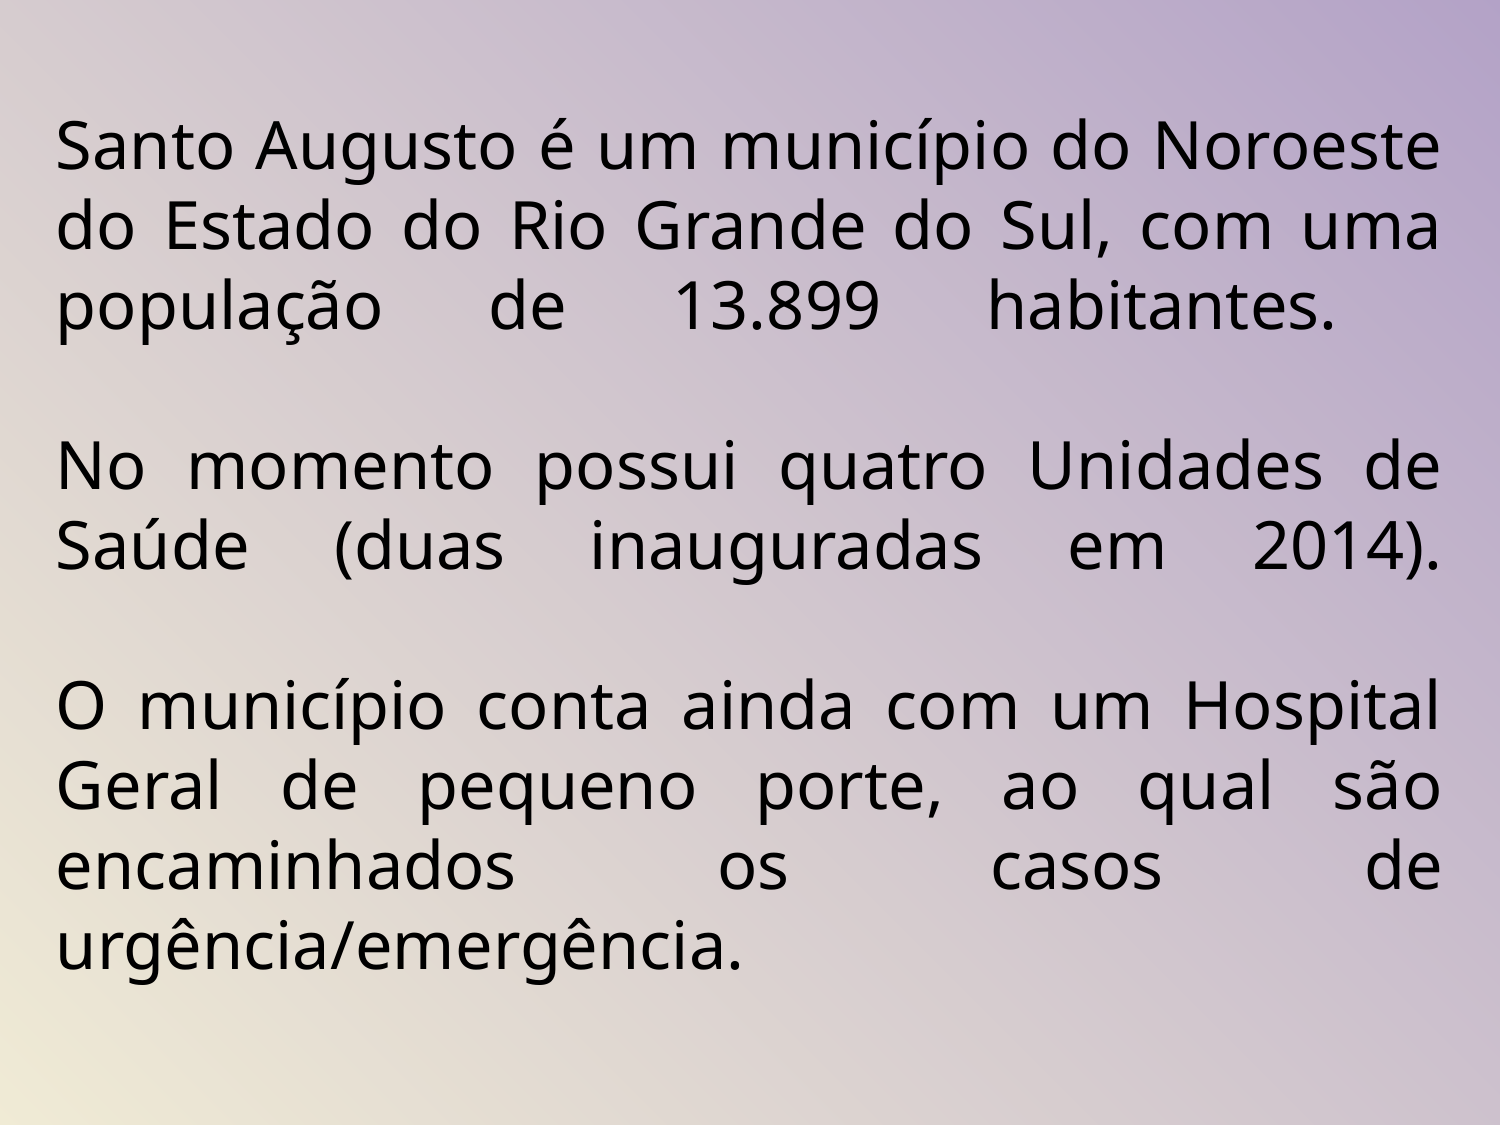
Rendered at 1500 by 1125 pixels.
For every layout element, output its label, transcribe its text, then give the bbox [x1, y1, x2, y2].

text_box Santo Augusto é um município do Noroeste do Estado do Rio Grande do Sul, com uma população de 13.899 habitantes. No momento possui quatro Unidades de Saúde (duas inauguradas em 2014). O município conta ainda com um Hospital Geral de pequeno porte, ao qual são encaminhados os casos de urgência/emergência. [41, 95, 1459, 991]
